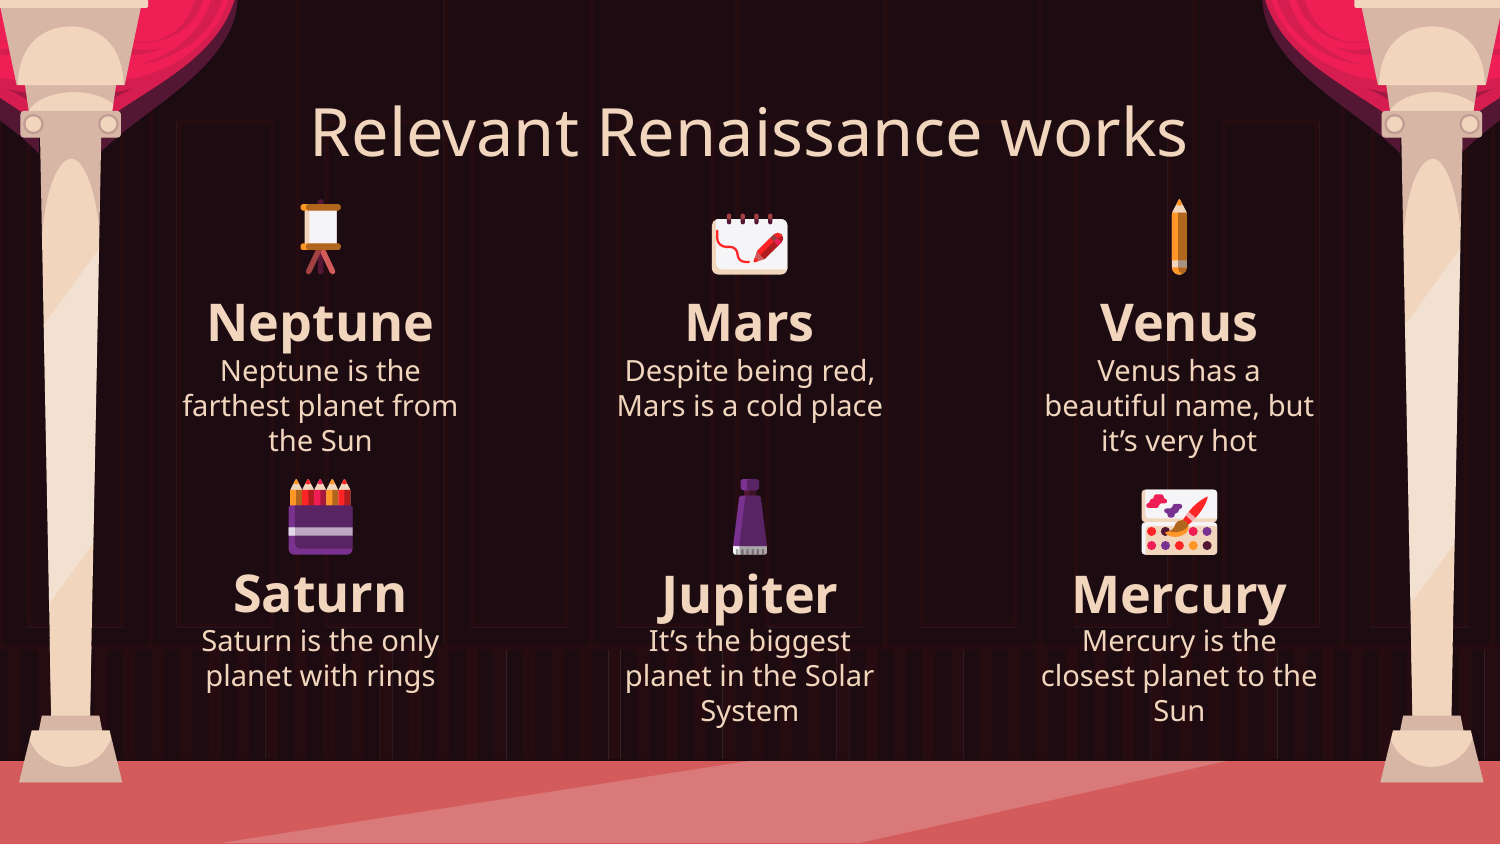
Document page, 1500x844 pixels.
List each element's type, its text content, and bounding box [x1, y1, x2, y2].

subtitle Saturn [182, 545, 460, 607]
subtitle Despite being red, Mars is a cold place [588, 337, 912, 437]
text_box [1141, 489, 1218, 555]
subtitle Mercury [1040, 546, 1318, 607]
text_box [1171, 198, 1188, 275]
subtitle Mars [611, 274, 889, 337]
subtitle Venus has a beautiful name, but it’s very hot [1018, 337, 1341, 437]
subtitle Neptune is the farthest planet from the Sun [159, 337, 482, 437]
title Relevant Renaissance works [128, 75, 1372, 171]
subtitle Saturn is the only planet with rings [159, 607, 482, 708]
subtitle Venus [1040, 274, 1318, 337]
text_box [711, 213, 789, 275]
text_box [732, 478, 768, 555]
subtitle Jupiter [611, 546, 889, 607]
subtitle Mercury is the closest planet to the Sun [1018, 607, 1341, 708]
subtitle It’s the biggest planet in the Solar System [588, 607, 912, 708]
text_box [300, 198, 341, 275]
subtitle Neptune [182, 274, 460, 337]
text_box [288, 478, 353, 555]
